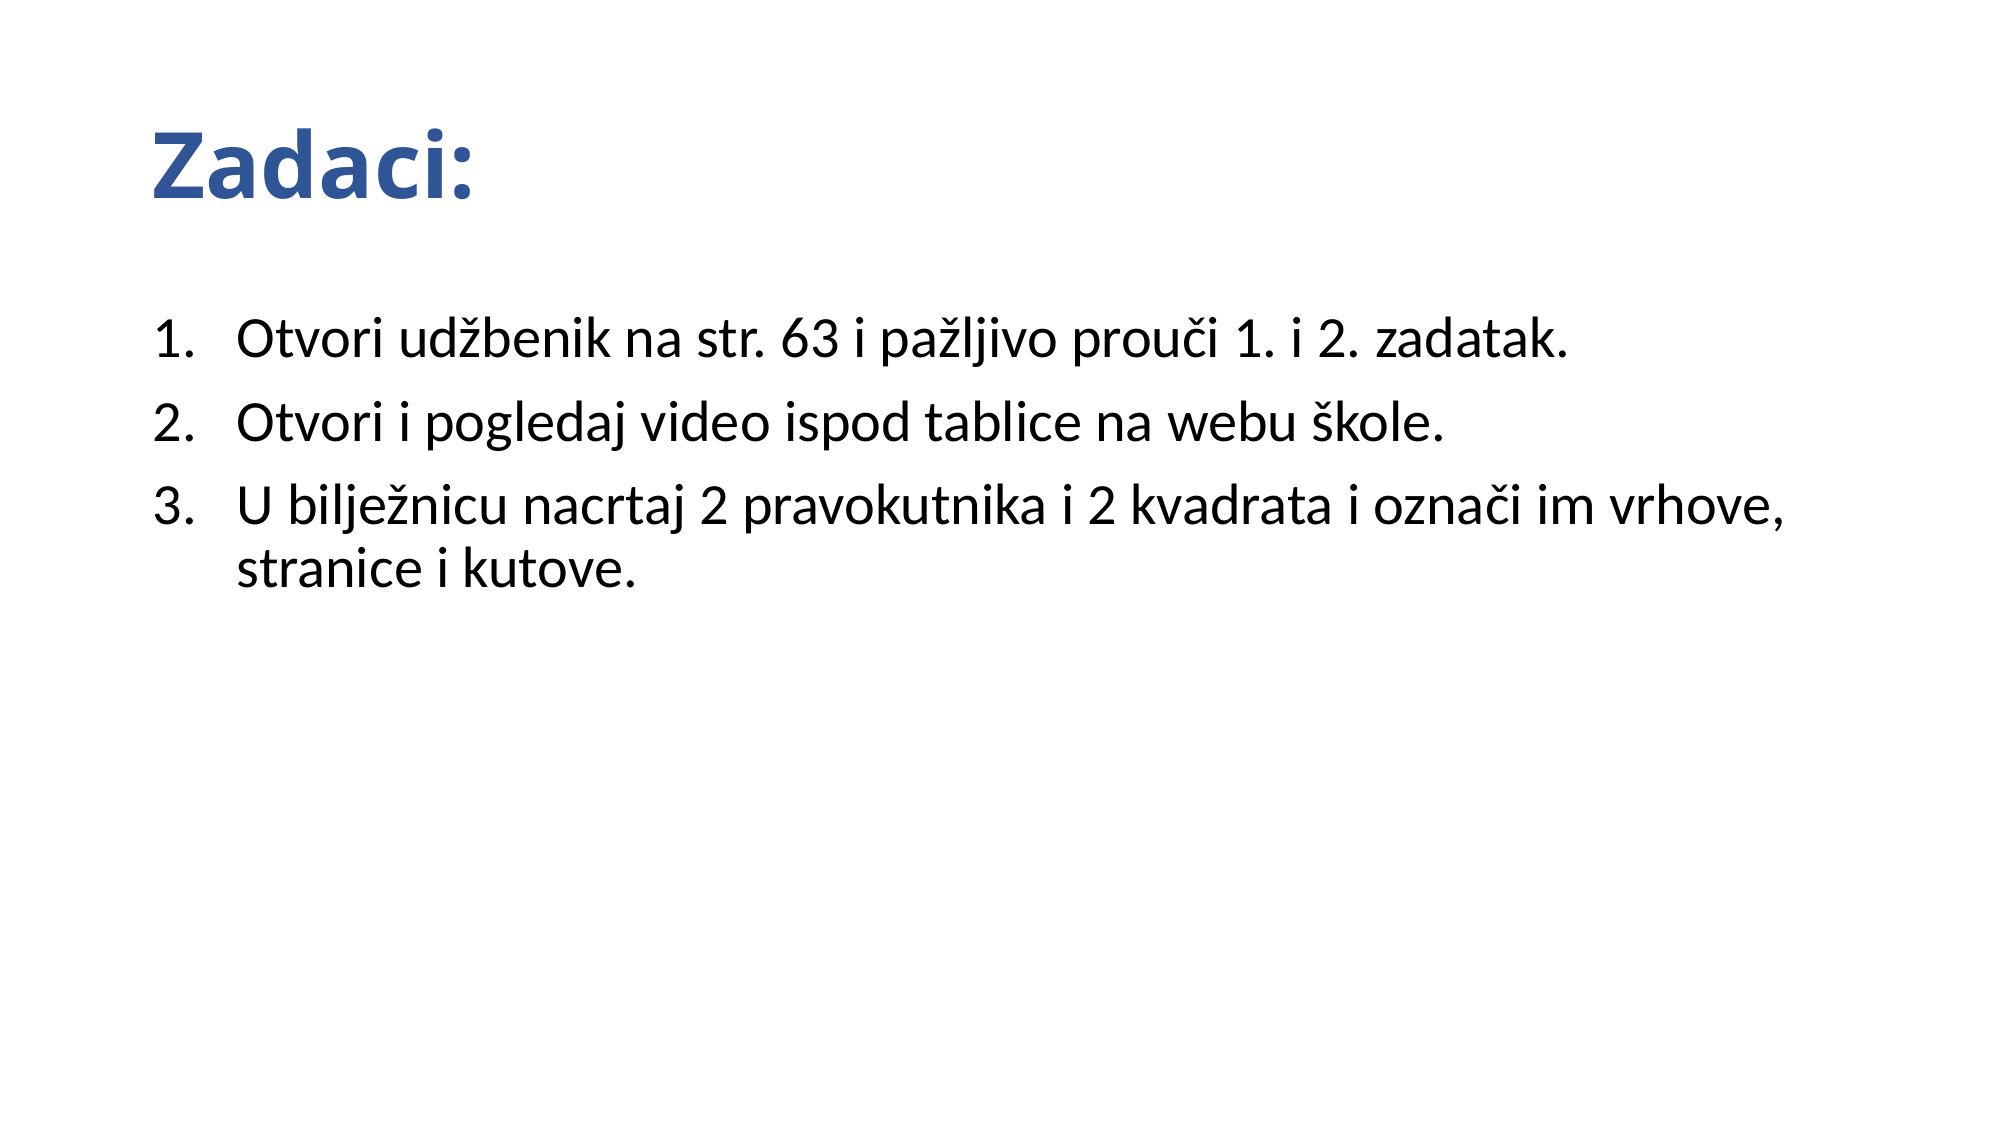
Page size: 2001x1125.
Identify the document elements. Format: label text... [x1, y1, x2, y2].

list Otvori udžbenik na str. 63 i pažljivo prouči 1. i 2. zadatak. Otvori i pogledaj video ispod tablice na webu škole. U bilježnicu nacrtaj 2 pravokutnika i 2 kvadrata i označi im vrhove, stranice i kutove. [137, 299, 1863, 1014]
title Zadaci: [137, 59, 1863, 278]
